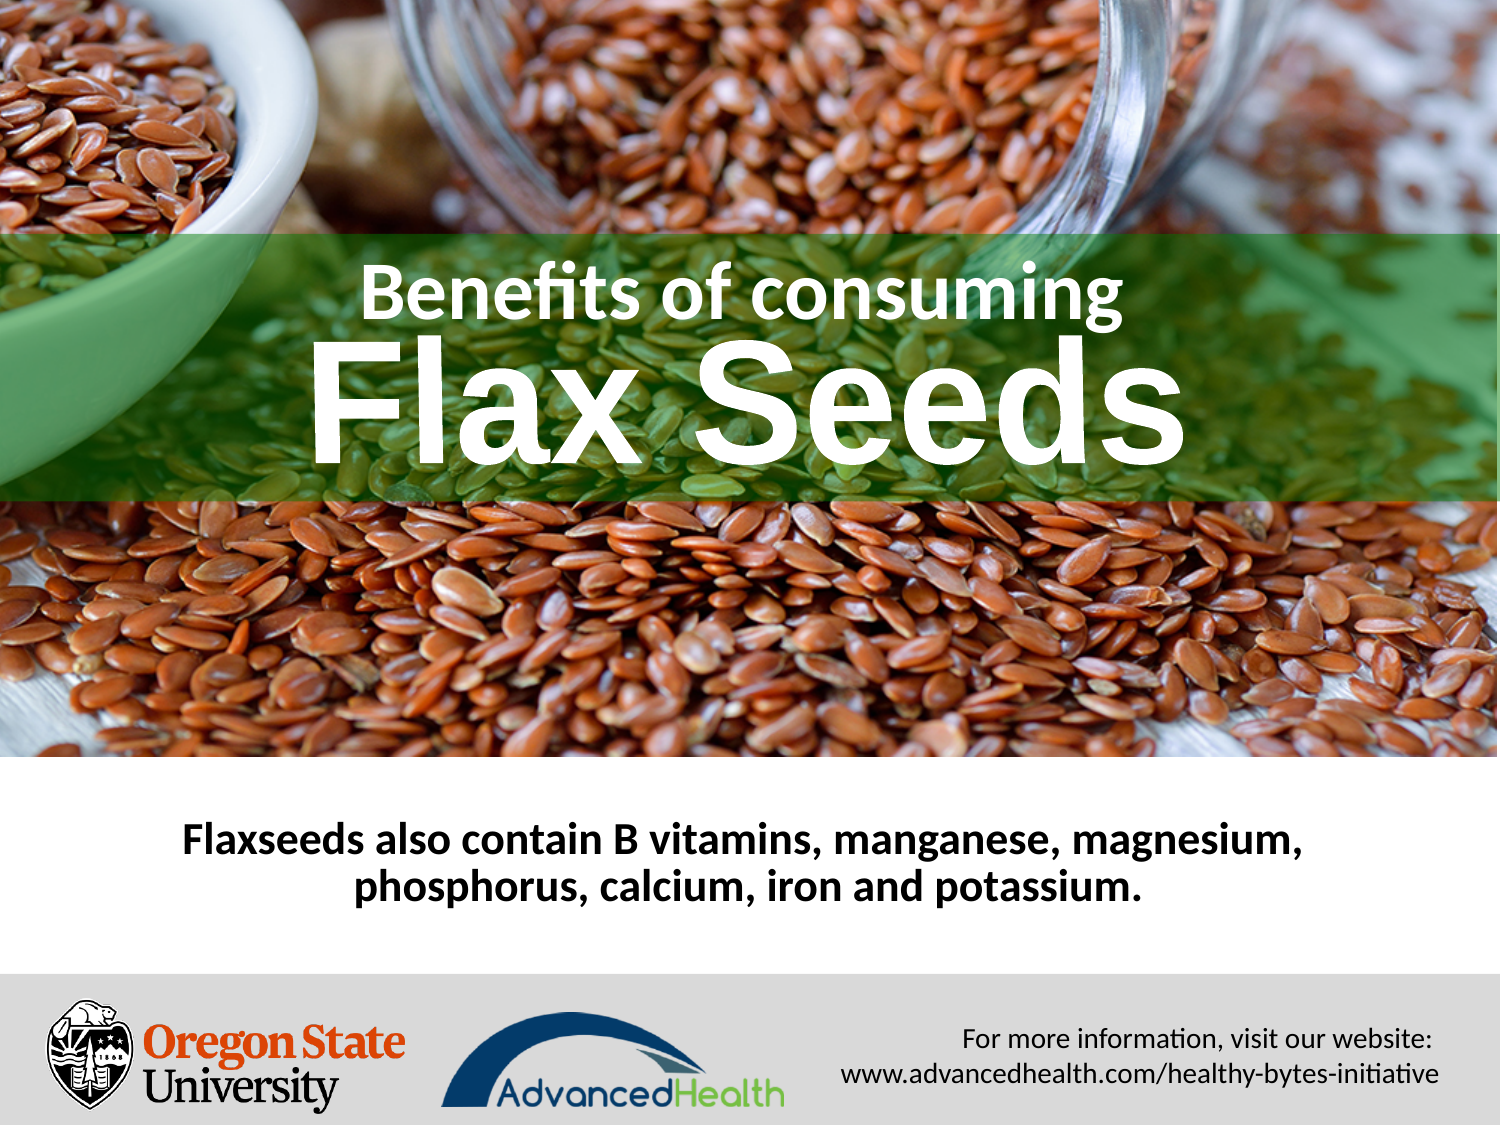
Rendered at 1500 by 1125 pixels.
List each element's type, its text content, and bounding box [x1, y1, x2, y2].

text_box For more information, visit our website: www.advancedhealth.com/healthy-bytes-initiative [808, 1013, 1446, 1112]
text_box [0, 973, 1500, 1125]
picture [44, 998, 405, 1114]
picture [441, 1012, 784, 1107]
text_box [0, 0, 1500, 757]
text_box Flaxseeds also contain B vitamins, manganese, magnesium, phosphorus, calcium, iron and potassium. [18, 811, 1479, 920]
